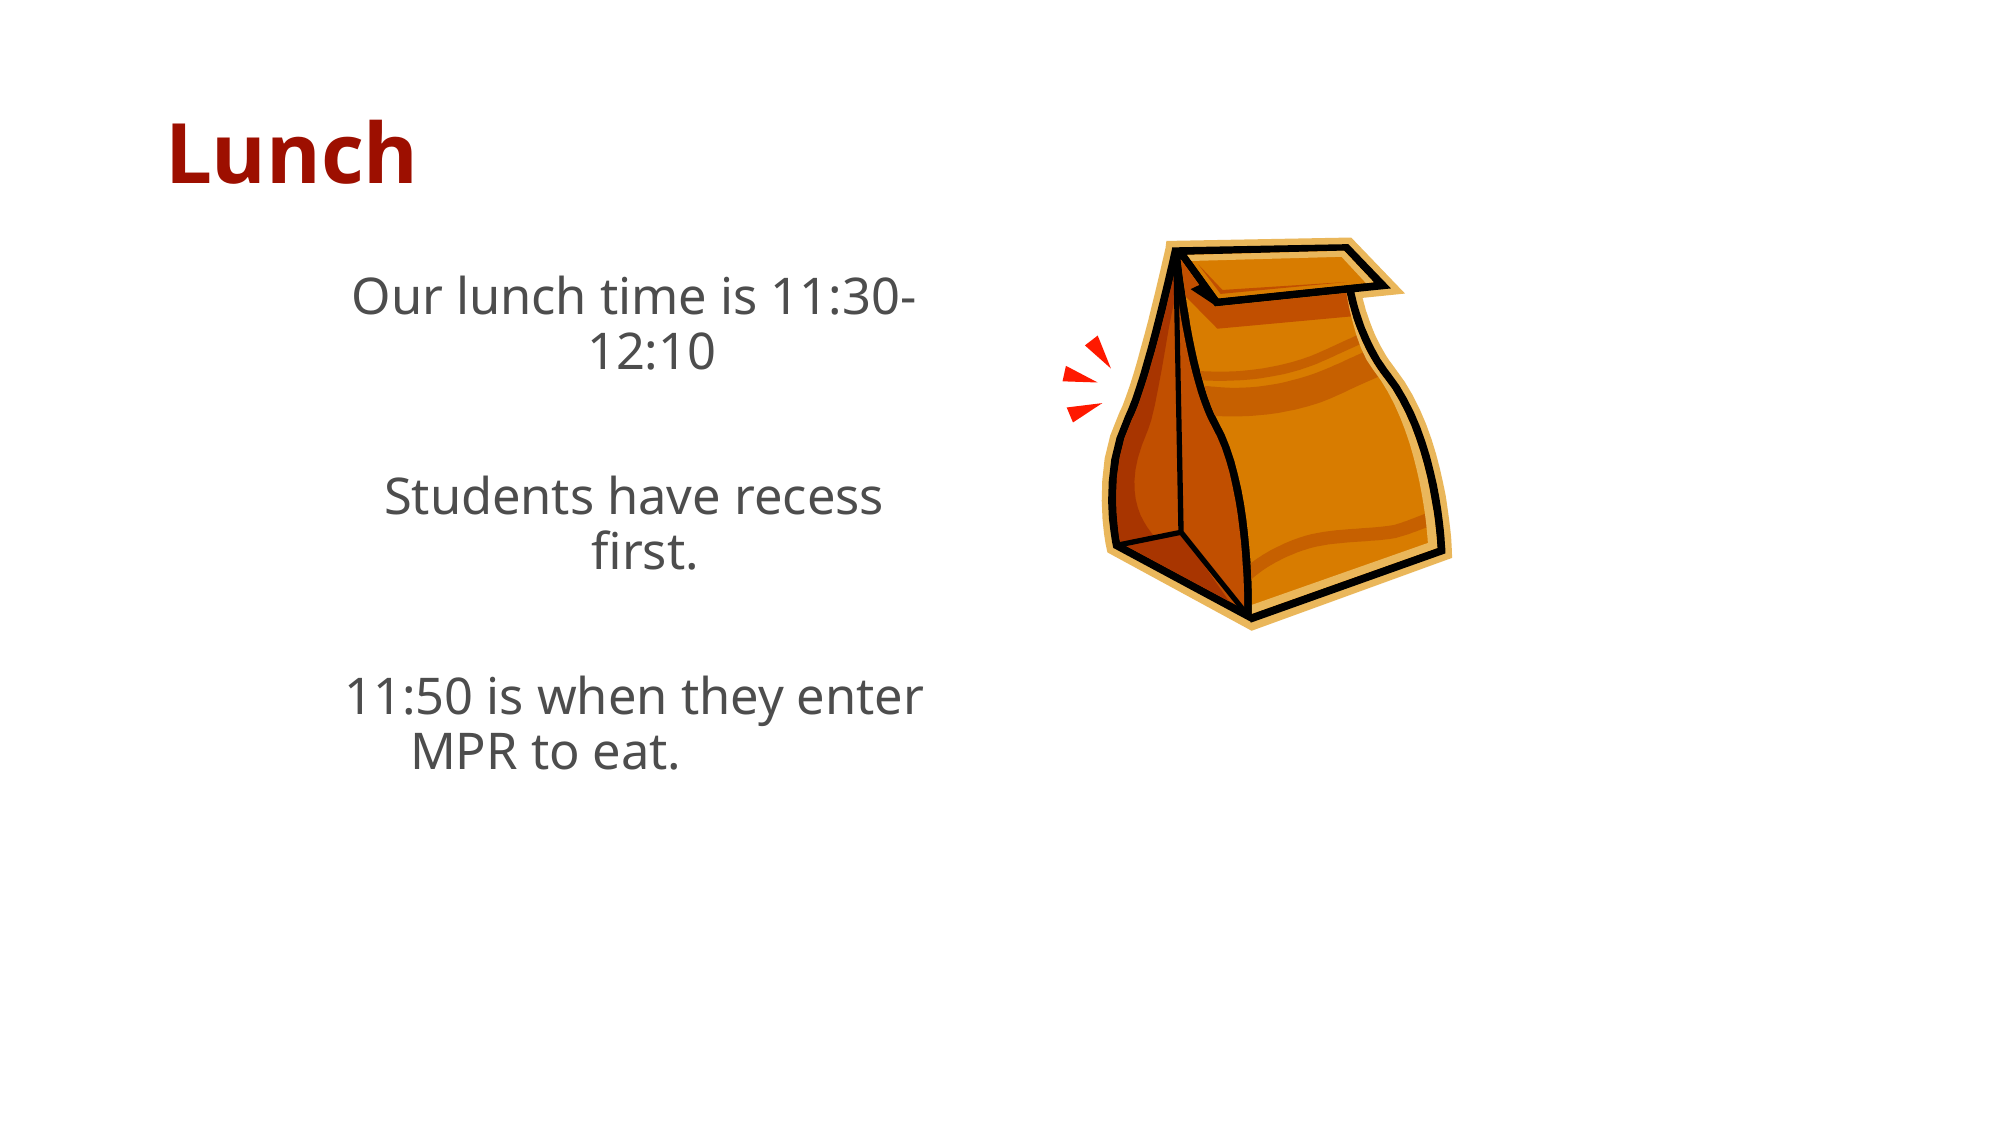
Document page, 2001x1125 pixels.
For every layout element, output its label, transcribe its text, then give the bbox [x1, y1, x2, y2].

list Our lunch time is 11:30-12:10 Students have recess first. 11:50 is when they enter MPR to eat. [324, 263, 944, 825]
title Lunch [150, 24, 1653, 288]
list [1062, 237, 1453, 631]
